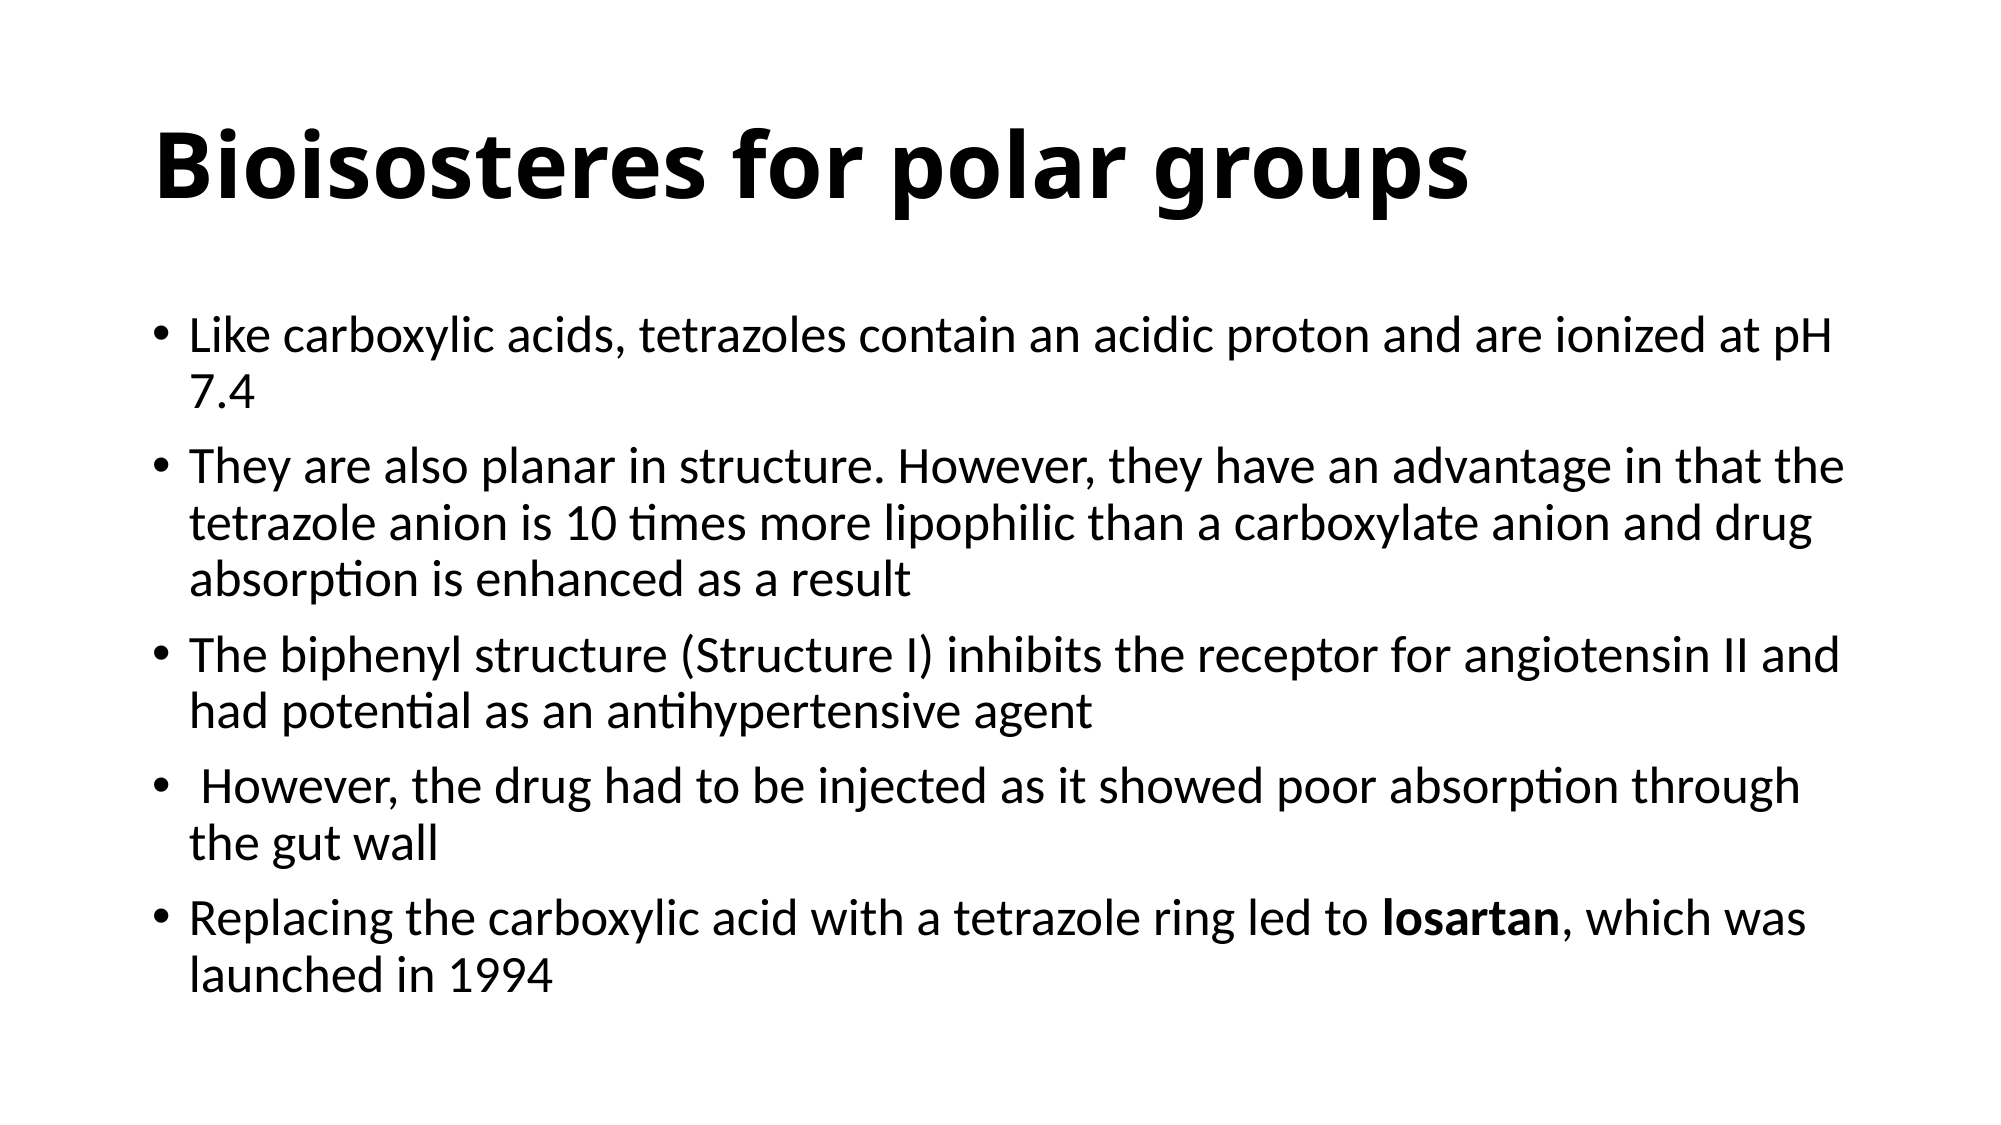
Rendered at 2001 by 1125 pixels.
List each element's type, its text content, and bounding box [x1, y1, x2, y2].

title Bioisosteres for polar groups [137, 59, 1863, 278]
list Like carboxylic acids, tetrazoles contain an acidic proton and are ionized at pH 7.4 They are also planar in structure. However, they have an advantage in that the tetrazole anion is 10 times more lipophilic than a carboxylate anion and drug absorption is enhanced as a result The biphenyl structure (Structure I) inhibits the receptor for angiotensin II and had potential as an antihypertensive agent However, the drug had to be injected as it showed poor absorption through the gut wall Replacing the carboxylic acid with a tetrazole ring led to losartan, which was launched in 1994 [137, 299, 1863, 1014]
